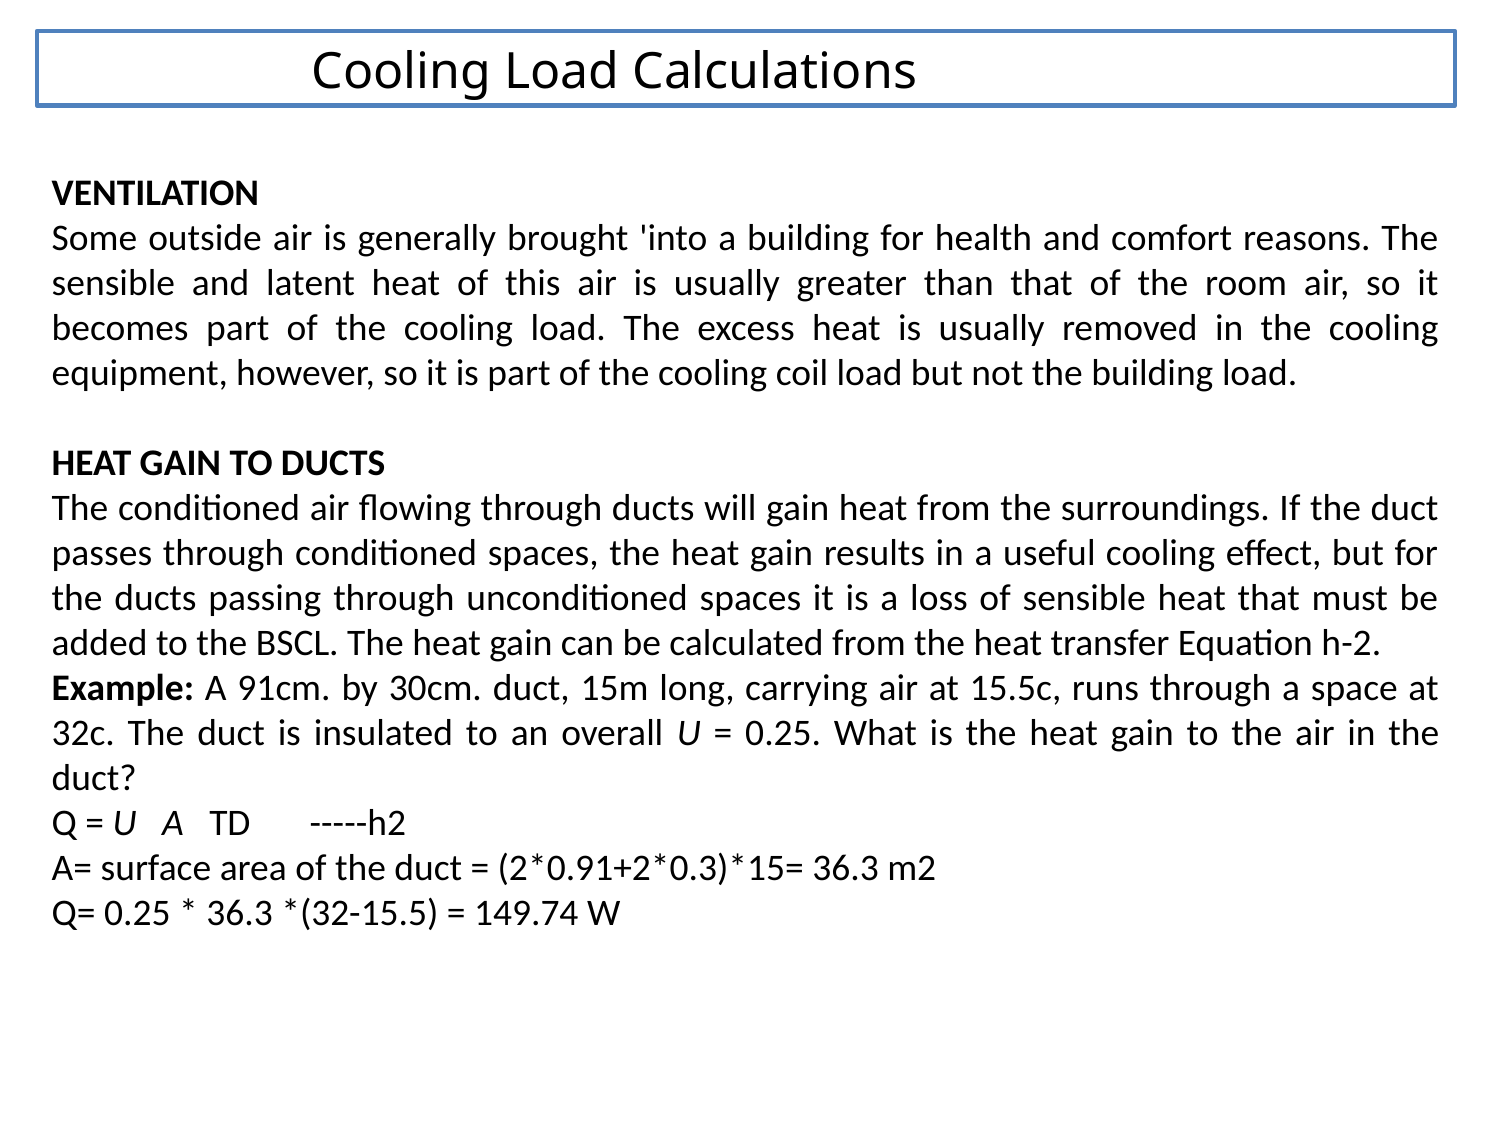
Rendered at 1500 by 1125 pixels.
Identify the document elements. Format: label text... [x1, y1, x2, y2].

text_box Cooling Load Calculations [35, 29, 1457, 108]
text_box VENTILATION Some outside air is generally brought 'into a building for health and comfort reasons. The sensible and latent heat of this air is usually greater than that of the room air, so it becomes part of the cooling load. The excess heat is usually removed in the cooling equipment, however, so it is part of the cooling coil load but not the building load. HEAT GAIN TO DUCTS The conditioned air flowing through ducts will gain heat from the surroundings. If the duct passes through conditioned spaces, the heat gain results in a useful cooling effect, but for the ducts passing through unconditioned spaces it is a loss of sensible heat that must be added to the BSCL. The heat gain can be calculated from the heat transfer Equation h-2. Example: A 91cm. by 30cm. duct, 15m long, carrying air at 15.5c, runs through a space at 32c. The duct is insulated to an overall U = 0.25. What is the heat gain to the air in the duct? Q = U A TD -----h2 A= surface area of the duct = (2*0.91+2*0.3)*15= 36.3 m2 Q= 0.25 * 36.3 *(32-15.5) = 149.74 W [36, 160, 1455, 986]
